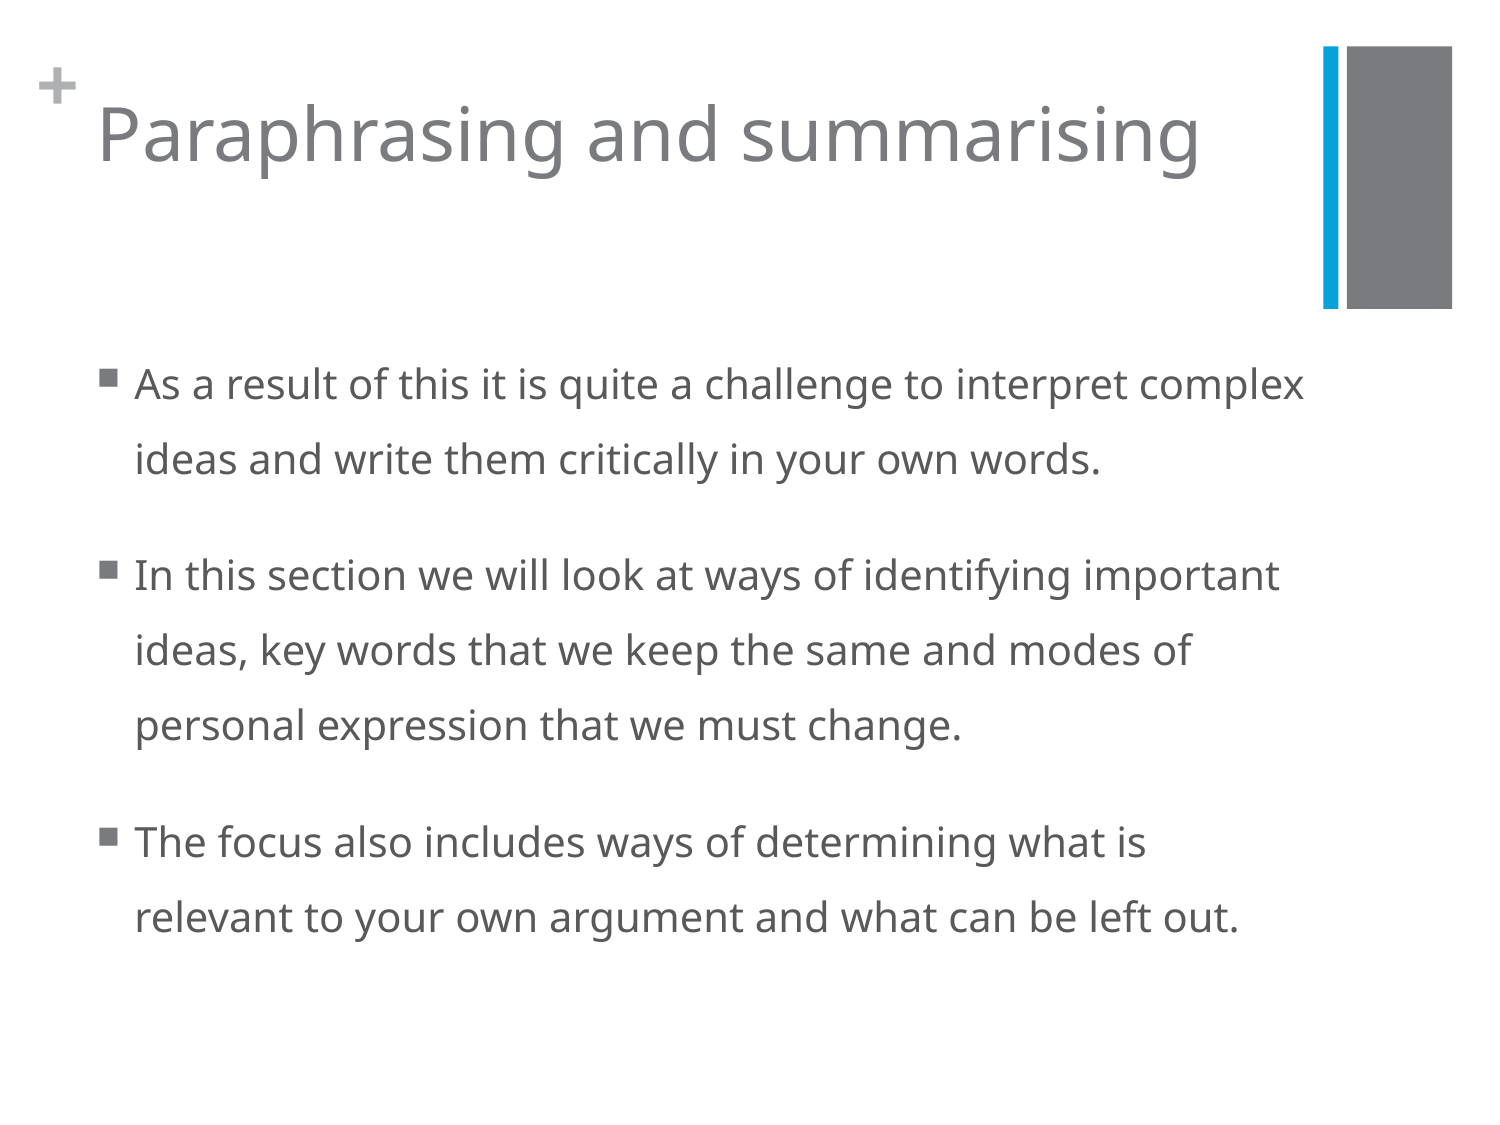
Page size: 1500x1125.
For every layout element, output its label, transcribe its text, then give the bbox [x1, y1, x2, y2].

list As a result of this it is quite a challenge to interpret complex ideas and write them critically in your own words. In this section we will look at ways of identifying important ideas, key words that we keep the same and modes of personal expression that we must change. The focus also includes ways of determining what is relevant to your own argument and what can be left out. [81, 324, 1322, 1005]
title Paraphrasing and summarising [81, 79, 1322, 263]
